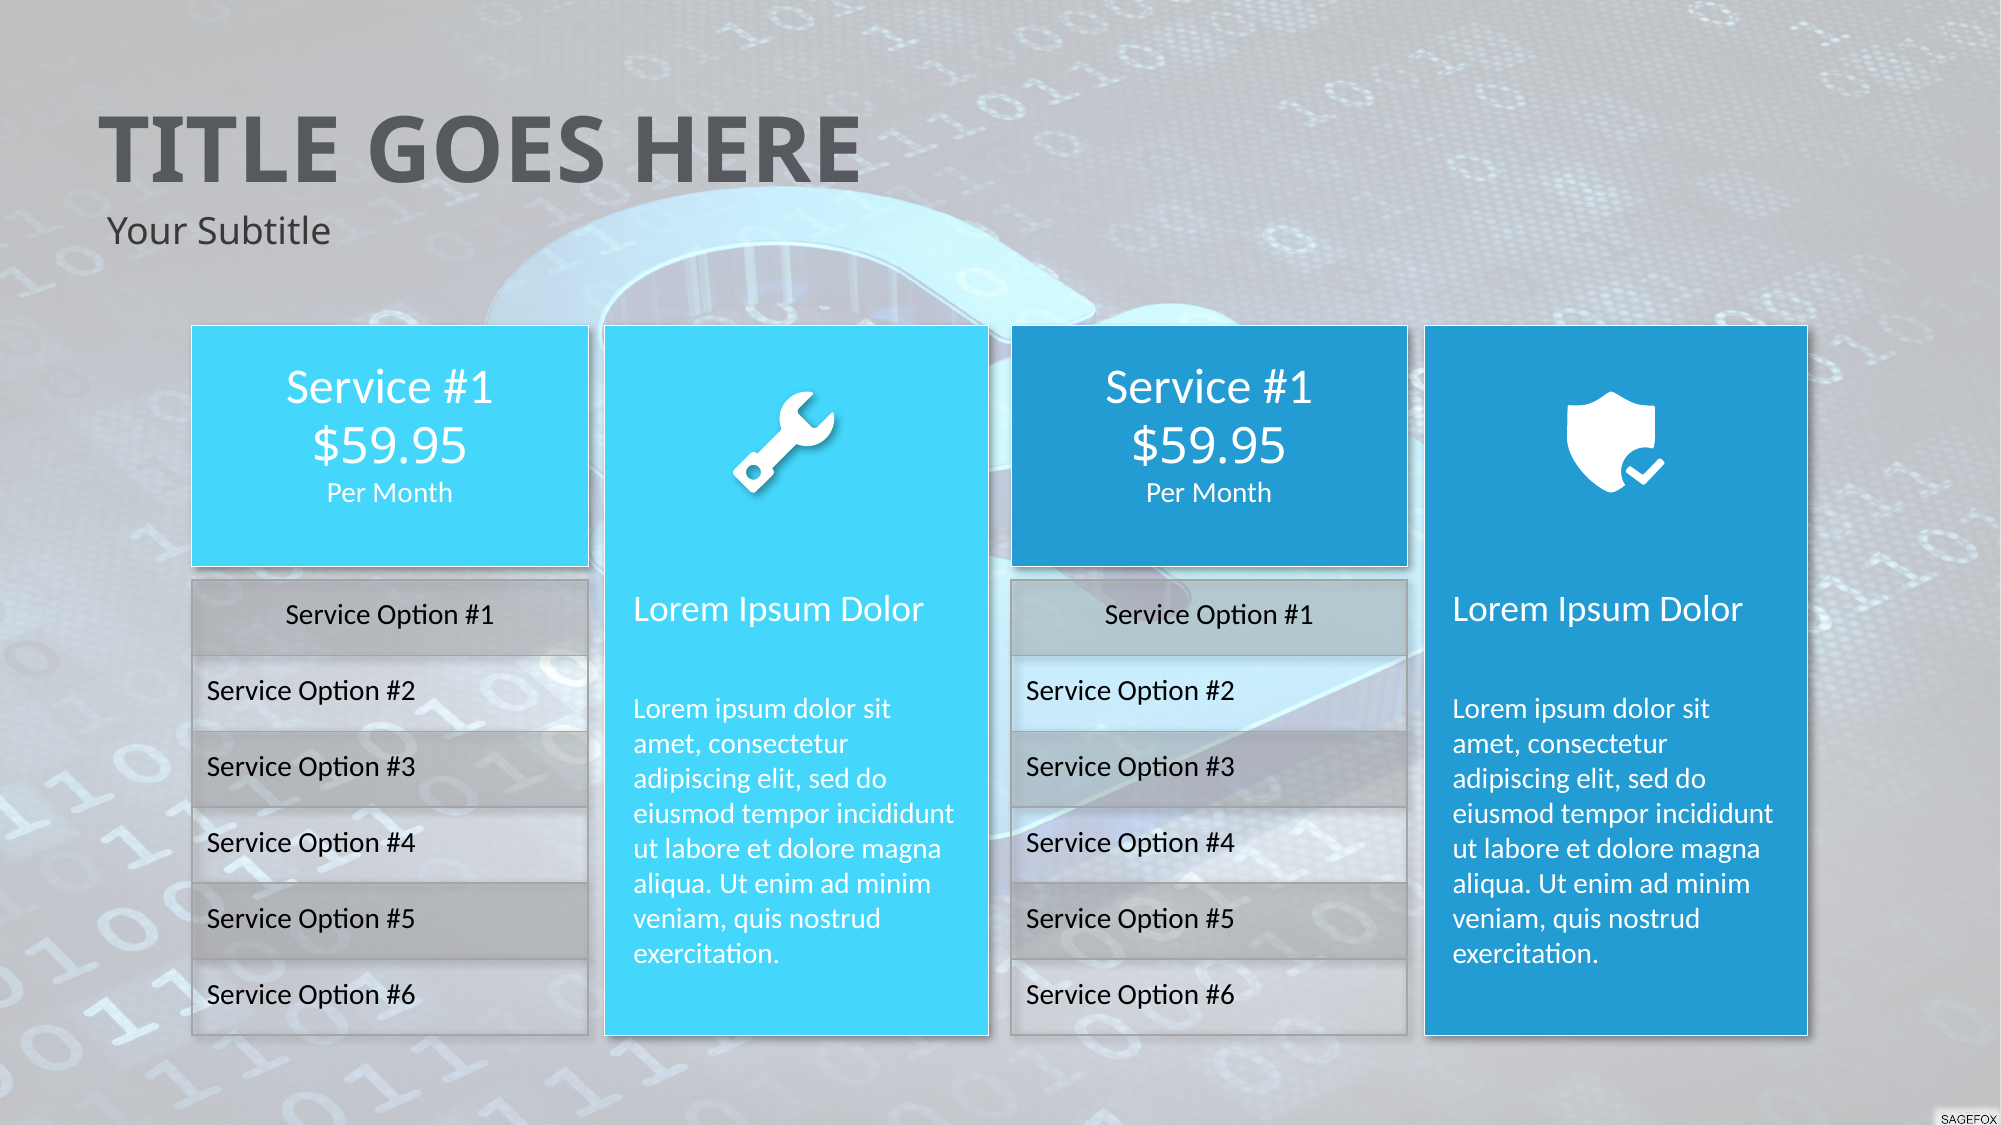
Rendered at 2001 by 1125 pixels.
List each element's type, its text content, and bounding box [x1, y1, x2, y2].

text_box [191, 325, 589, 568]
table_cell Service Option #3 [193, 732, 587, 806]
text_box [1010, 325, 1408, 568]
text_box Service #1 $59.95 Per Month [202, 345, 578, 516]
table_cell Service Option #6 [193, 960, 587, 1034]
table_cell Service Option #4 [193, 808, 587, 882]
table_cell Service Option #5 [1012, 884, 1406, 958]
table_cell Service Option #3 [1012, 732, 1406, 806]
table_cell Service Option #2 [1012, 656, 1406, 731]
table_cell Service Option #5 [193, 884, 587, 958]
text_box [1423, 325, 1808, 1036]
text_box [1437, 576, 1798, 991]
table_cell Service Option #4 [1012, 808, 1406, 882]
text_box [82, 83, 987, 260]
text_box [618, 576, 979, 991]
table_header Service Option #1 [193, 581, 587, 655]
table_cell Service Option #6 [1012, 960, 1406, 1034]
table_header Service Option #1 [1012, 581, 1406, 655]
picture [1938, 1114, 1999, 1125]
table_cell Service Option #2 [193, 656, 587, 731]
text_box Service #1 $59.95 Per Month [1021, 345, 1397, 516]
text_box [733, 391, 835, 493]
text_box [1567, 391, 1665, 493]
text_box [604, 325, 989, 1036]
